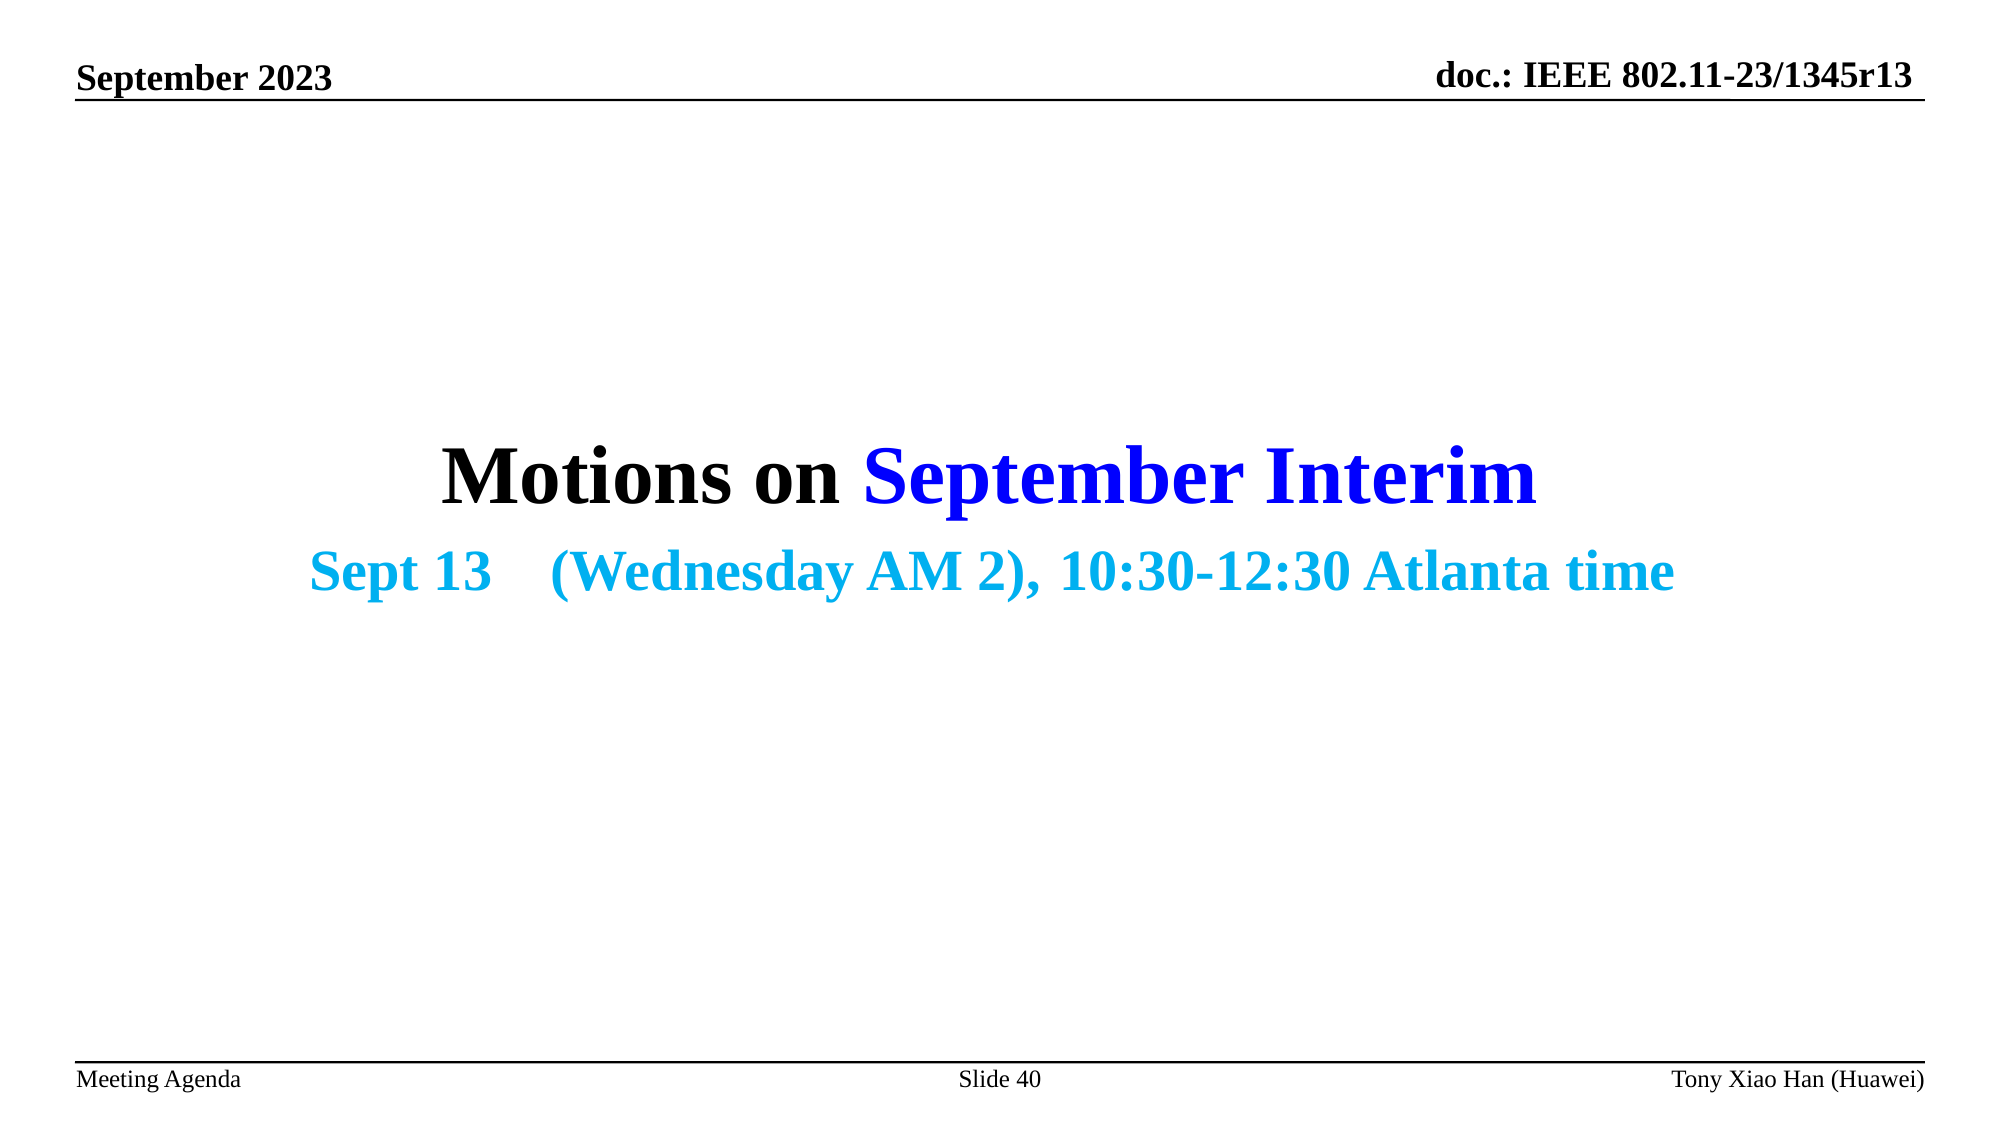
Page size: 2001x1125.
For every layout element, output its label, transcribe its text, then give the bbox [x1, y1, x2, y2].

text_box Motions on September Interim Sept 13 (Wednesday AM 2), 10:30-12:30 Atlanta time [249, 412, 1750, 950]
